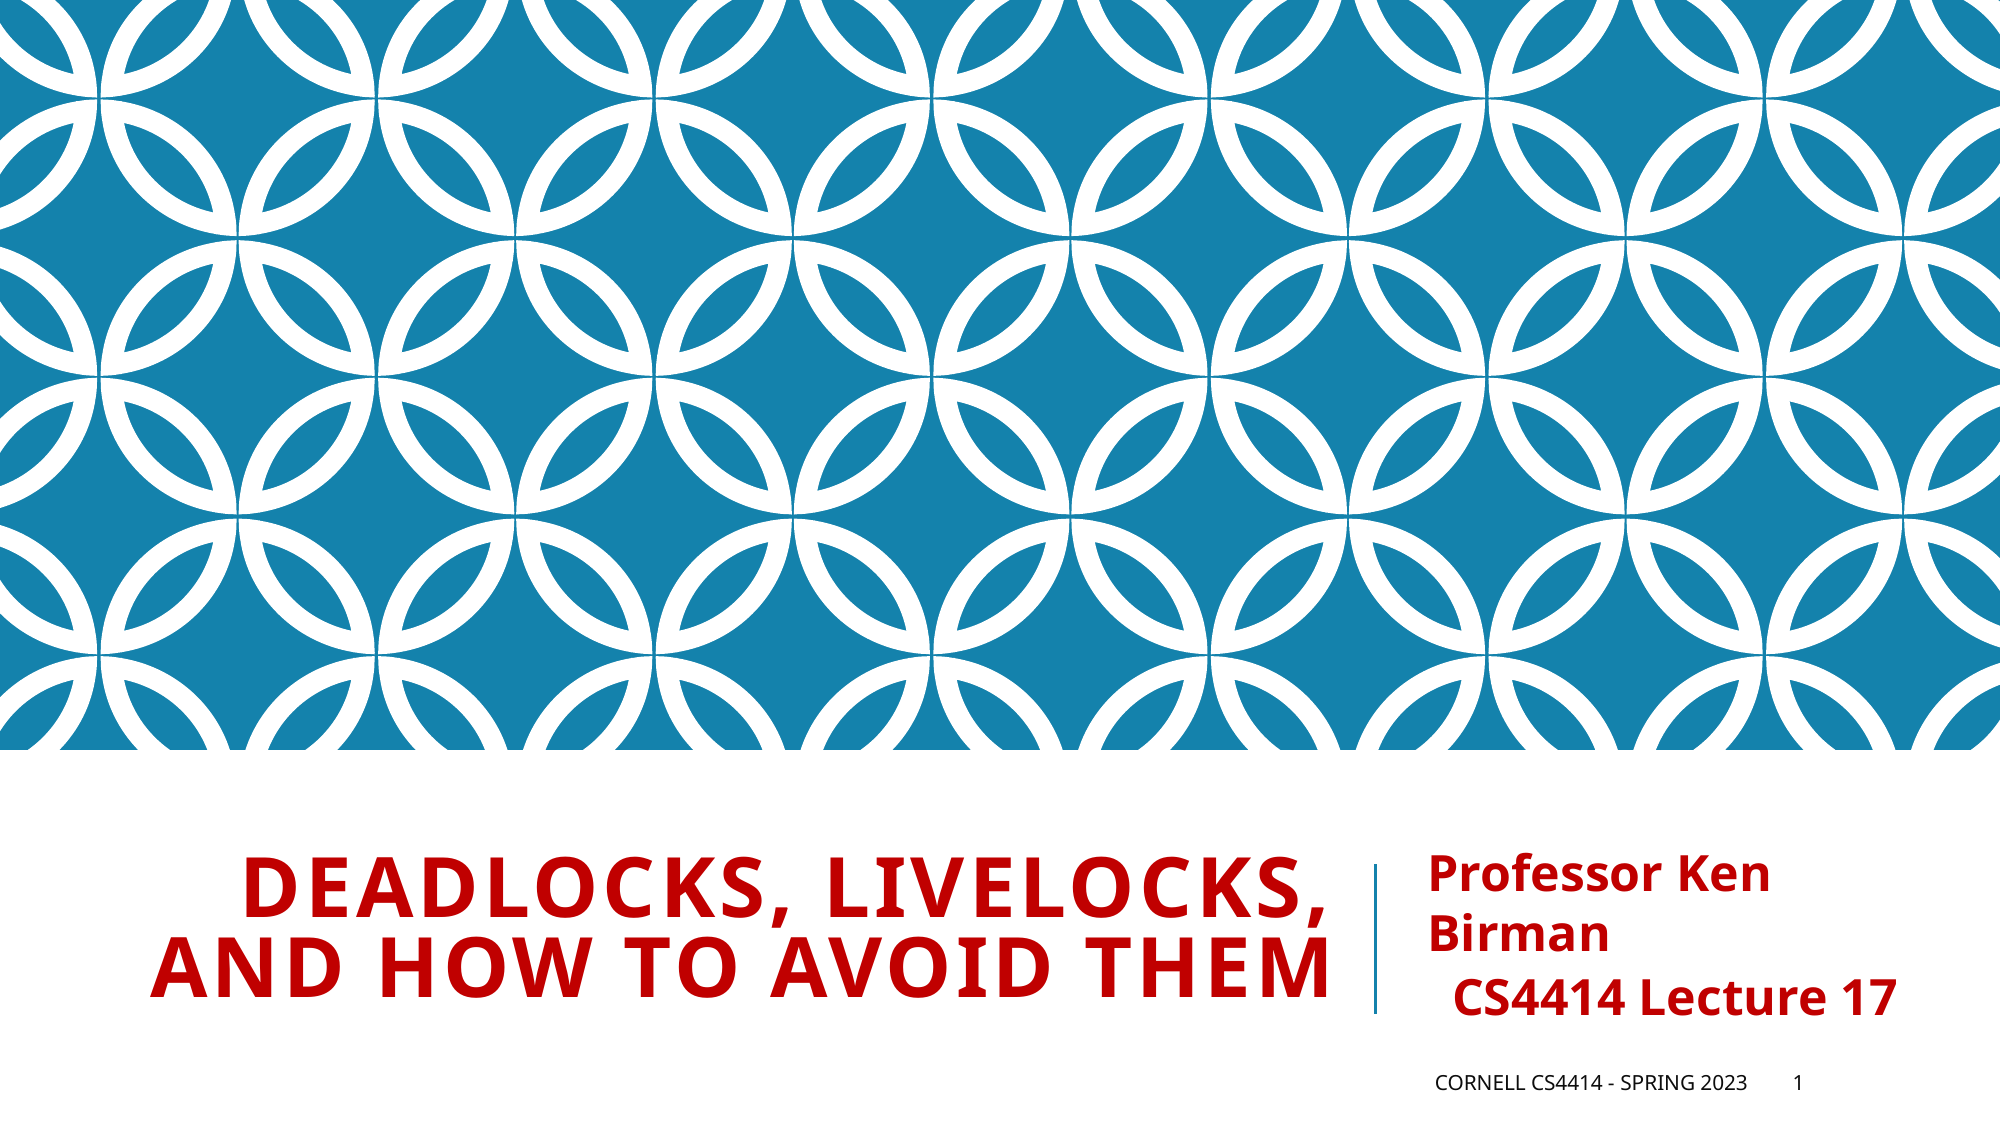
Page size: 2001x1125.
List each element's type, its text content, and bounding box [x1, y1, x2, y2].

subtitle Professor Ken Birman CS4414 Lecture 17 [1412, 813, 1938, 1054]
title Deadlocks, Livelocks, and how to avoid them [75, 813, 1350, 1054]
slide_number 1 [1777, 1061, 1938, 1107]
footer Cornell CS4414 - Spring 2023 [794, 1061, 1763, 1107]
